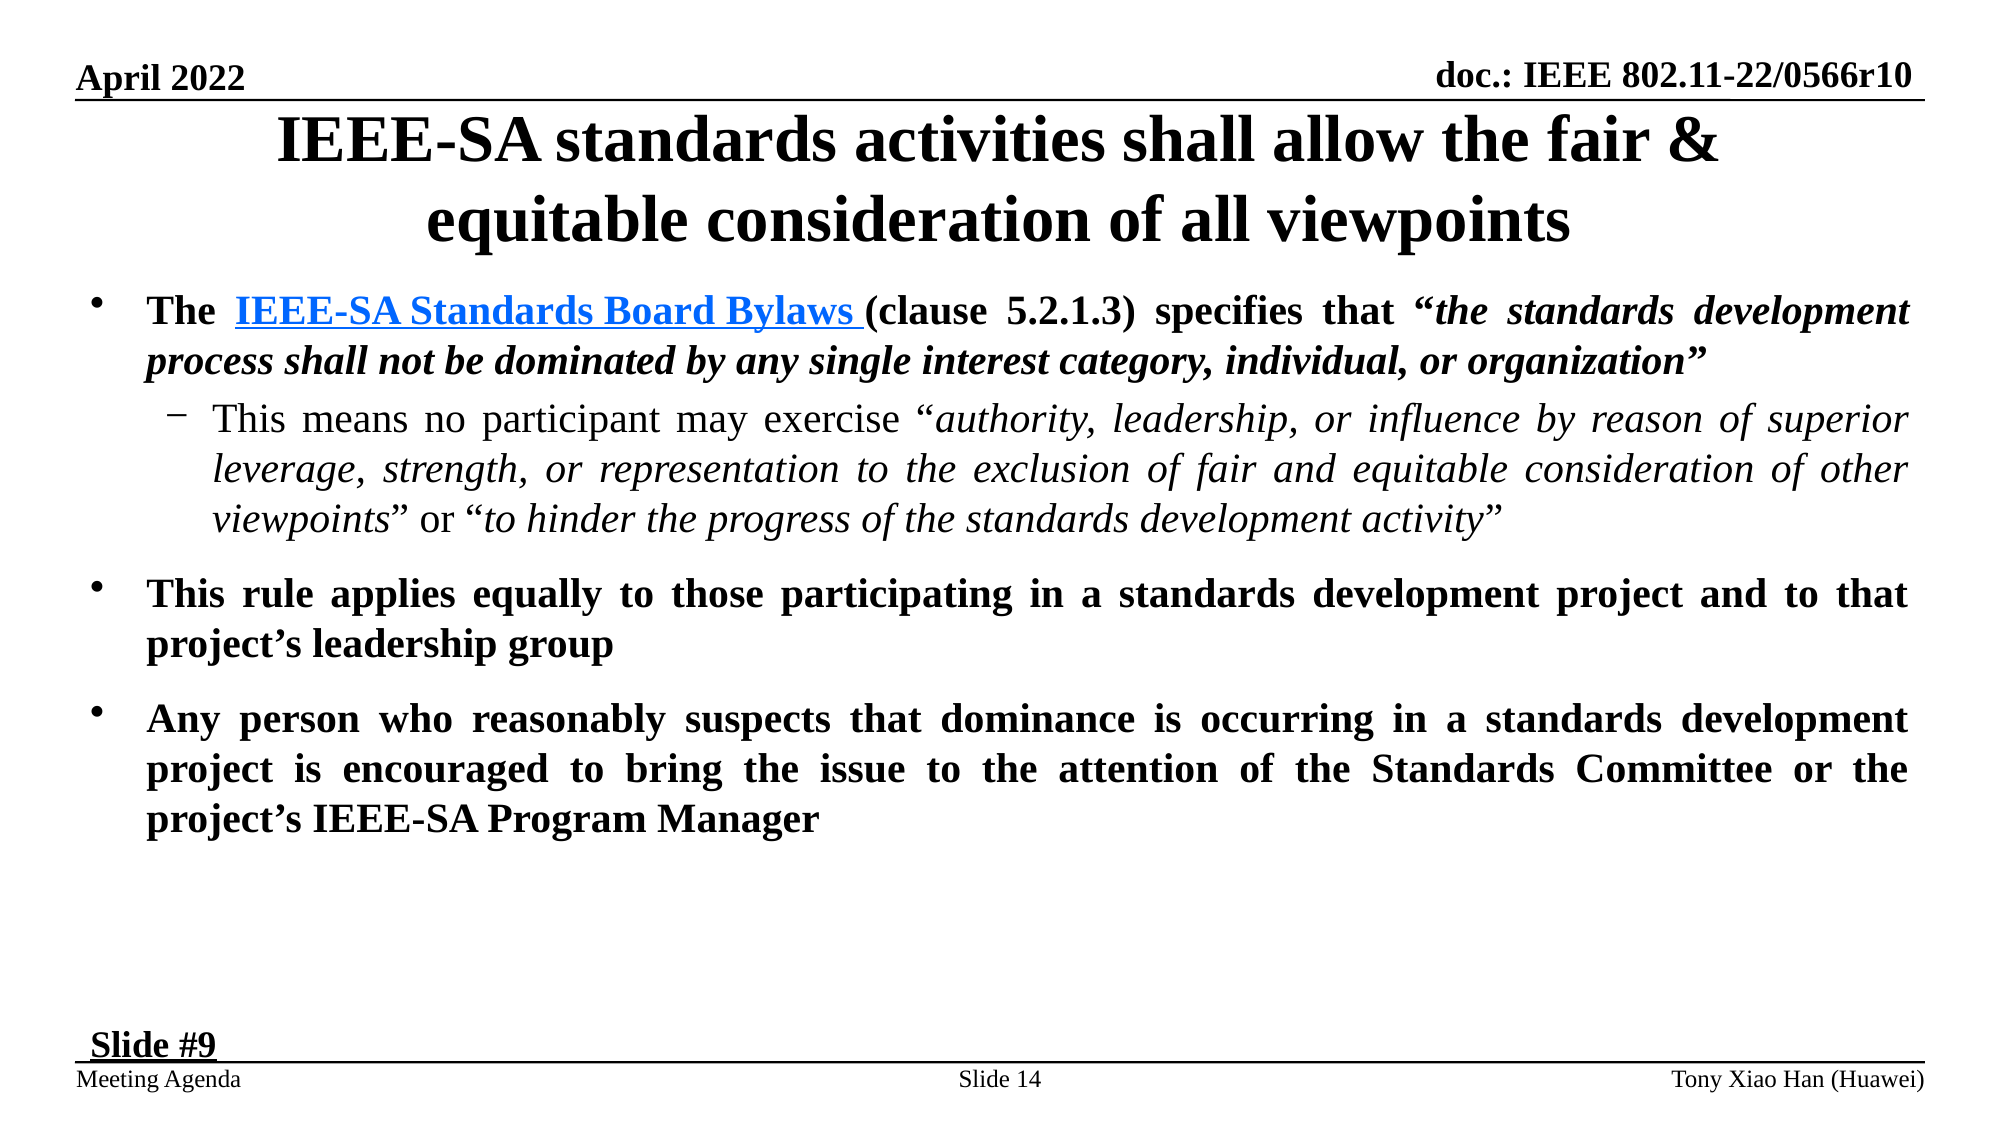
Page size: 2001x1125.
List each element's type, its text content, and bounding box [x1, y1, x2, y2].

text_box Slide #9 [75, 1012, 232, 1073]
list The IEEE-SA Standards Board Bylaws (clause 5.2.1.3) specifies that “the standards development process shall not be dominated by any single interest category, individual, or organization” This means no participant may exercise “authority, leadership, or influence by reason of superior leverage, strength, or representation to the exclusion of fair and equitable consideration of other viewpoints” or “to hinder the progress of the standards development activity” This rule applies equally to those participating in a standards development project and to that project’s leadership group Any person who reasonably suspects that dominance is occurring in a standards development project is encouraged to bring the issue to the attention of the Standards Committee or the project’s IEEE-SA Program Manager [75, 275, 1925, 1038]
text_box IEEE-SA standards activities shall allow the fair & equitable consideration of all viewpoints [75, 87, 1925, 263]
